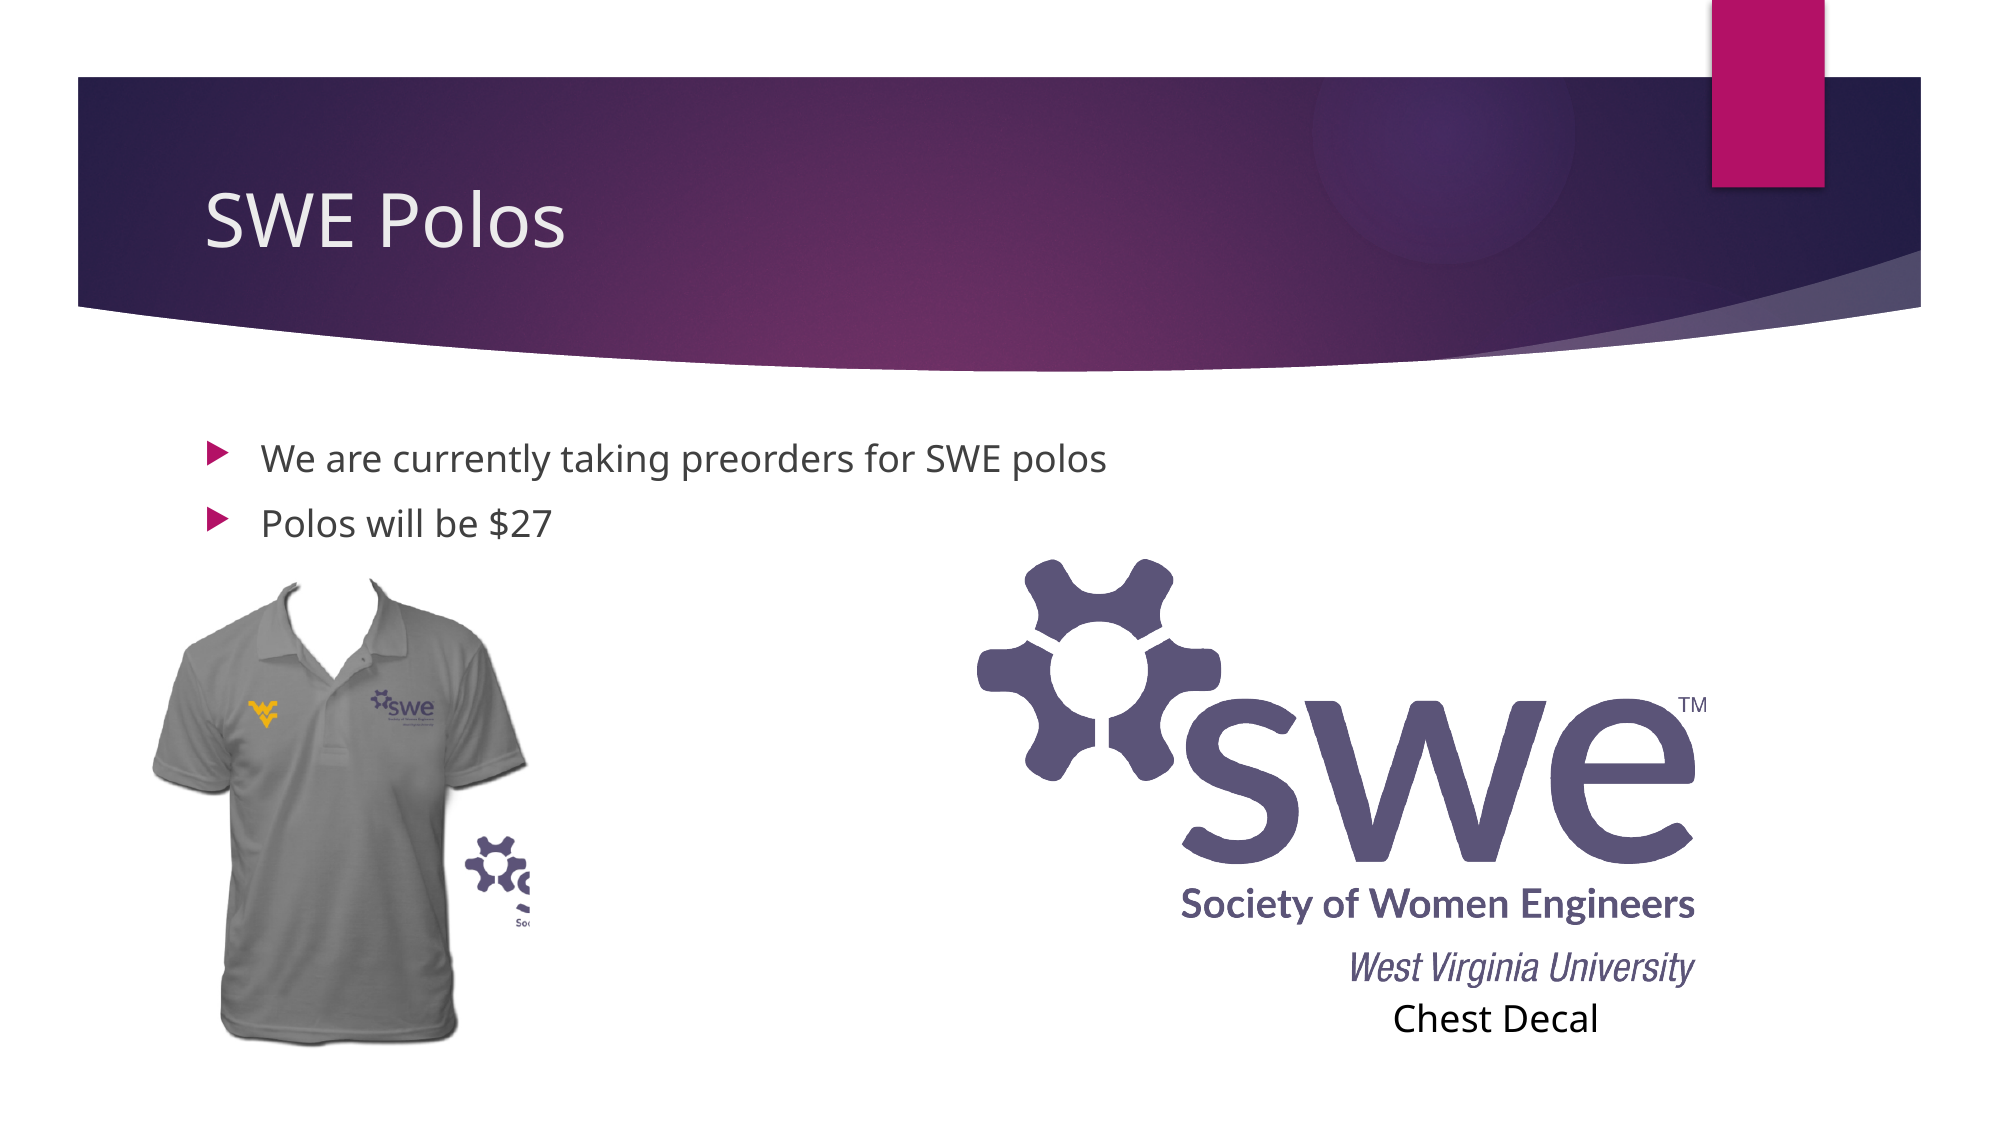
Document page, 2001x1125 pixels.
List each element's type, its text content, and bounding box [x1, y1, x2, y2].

list We are currently taking preorders for SWE polos Polos will be $27 [189, 427, 1638, 988]
picture [977, 558, 1707, 988]
title SWE Polos [189, 159, 1627, 276]
picture [149, 565, 530, 1074]
text_box Chest Decal [1169, 987, 1823, 1048]
